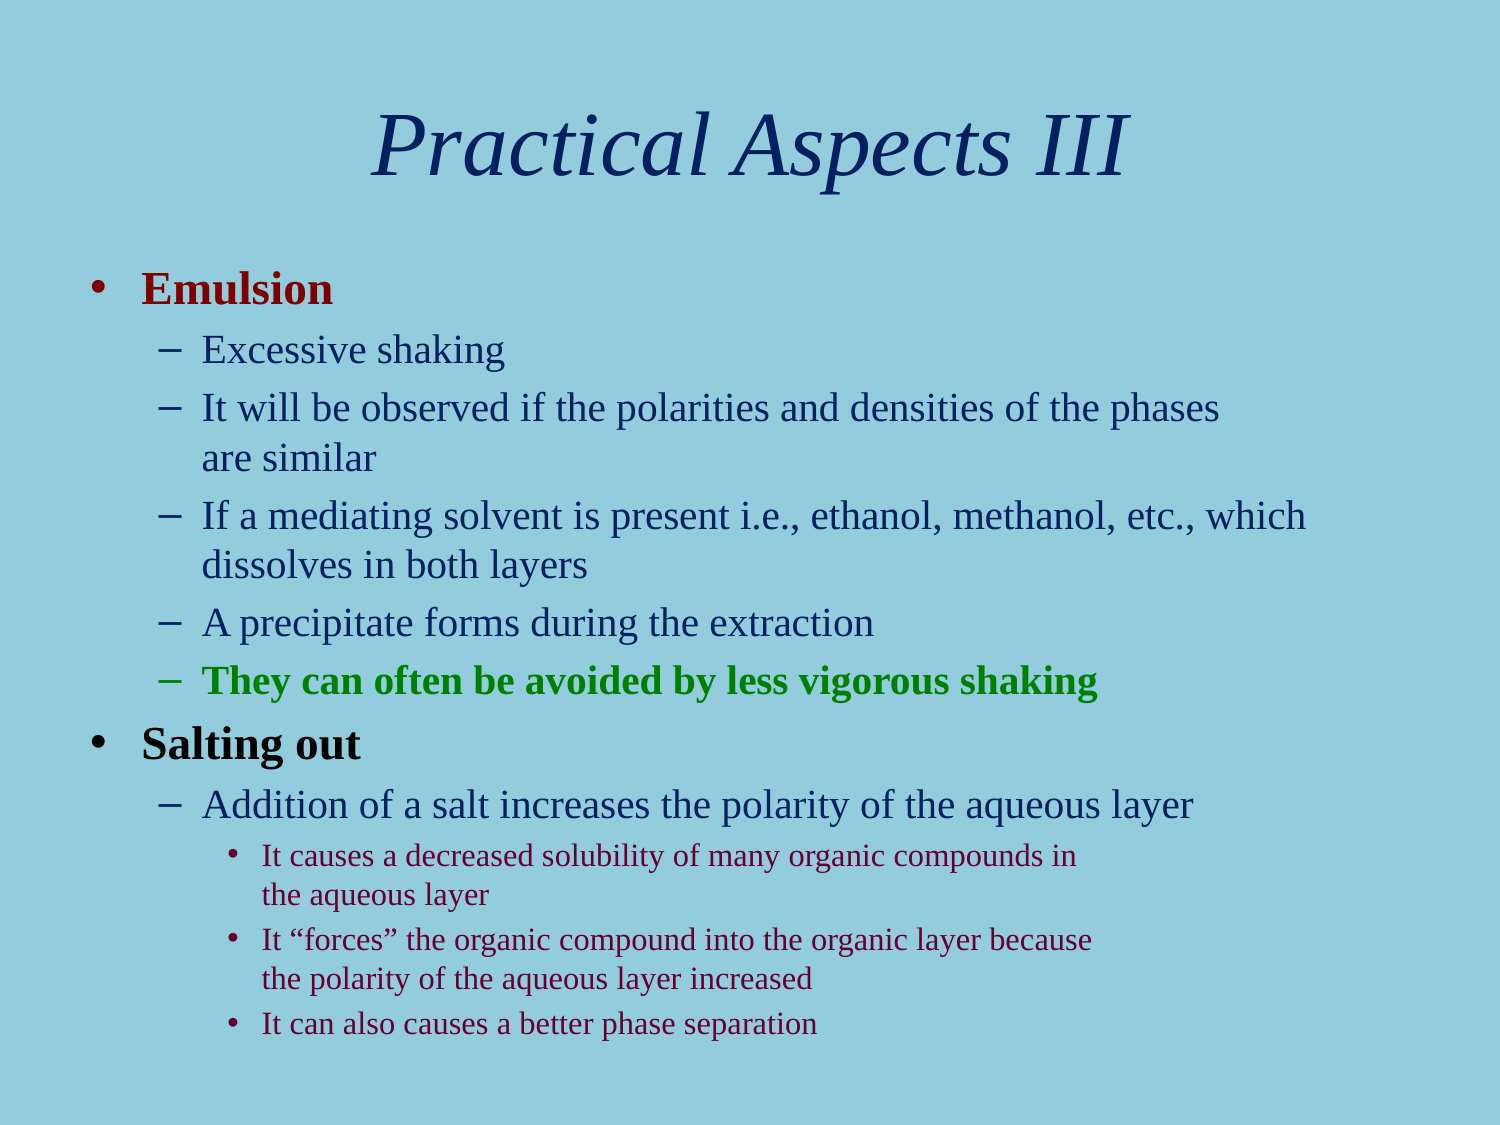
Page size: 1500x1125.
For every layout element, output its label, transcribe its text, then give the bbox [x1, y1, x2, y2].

title Practical Aspects III [75, 45, 1425, 233]
list Emulsion Excessive shaking It will be observed if the polarities and densities of the phases are similar If a mediating solvent is present i.e., ethanol, methanol, etc., which dissolves in both layers A precipitate forms during the extraction They can often be avoided by less vigorous shaking Salting out Addition of a salt increases the polarity of the aqueous layer It causes a decreased solubility of many organic compounds in the aqueous layer It “forces” the organic compound into the organic layer because the polarity of the aqueous layer increased It can also causes a better phase separation [75, 249, 1425, 1050]
